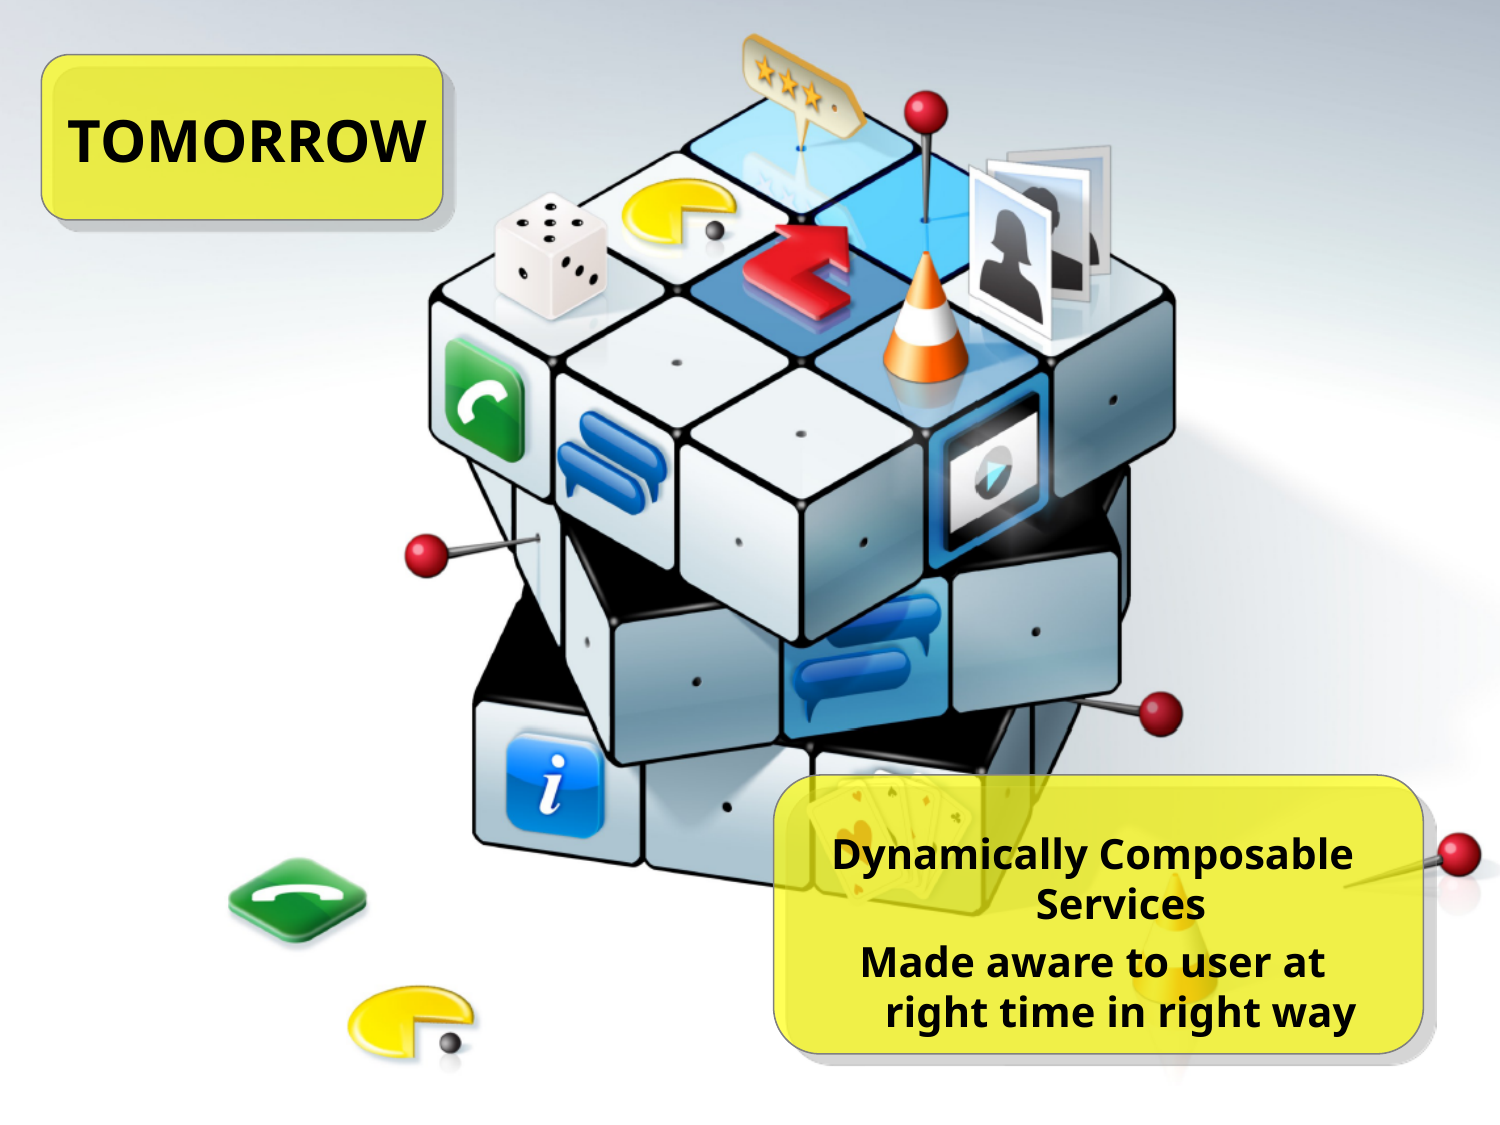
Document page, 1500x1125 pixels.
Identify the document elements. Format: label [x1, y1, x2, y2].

picture [0, 0, 1500, 1125]
text_box [41, 54, 444, 221]
